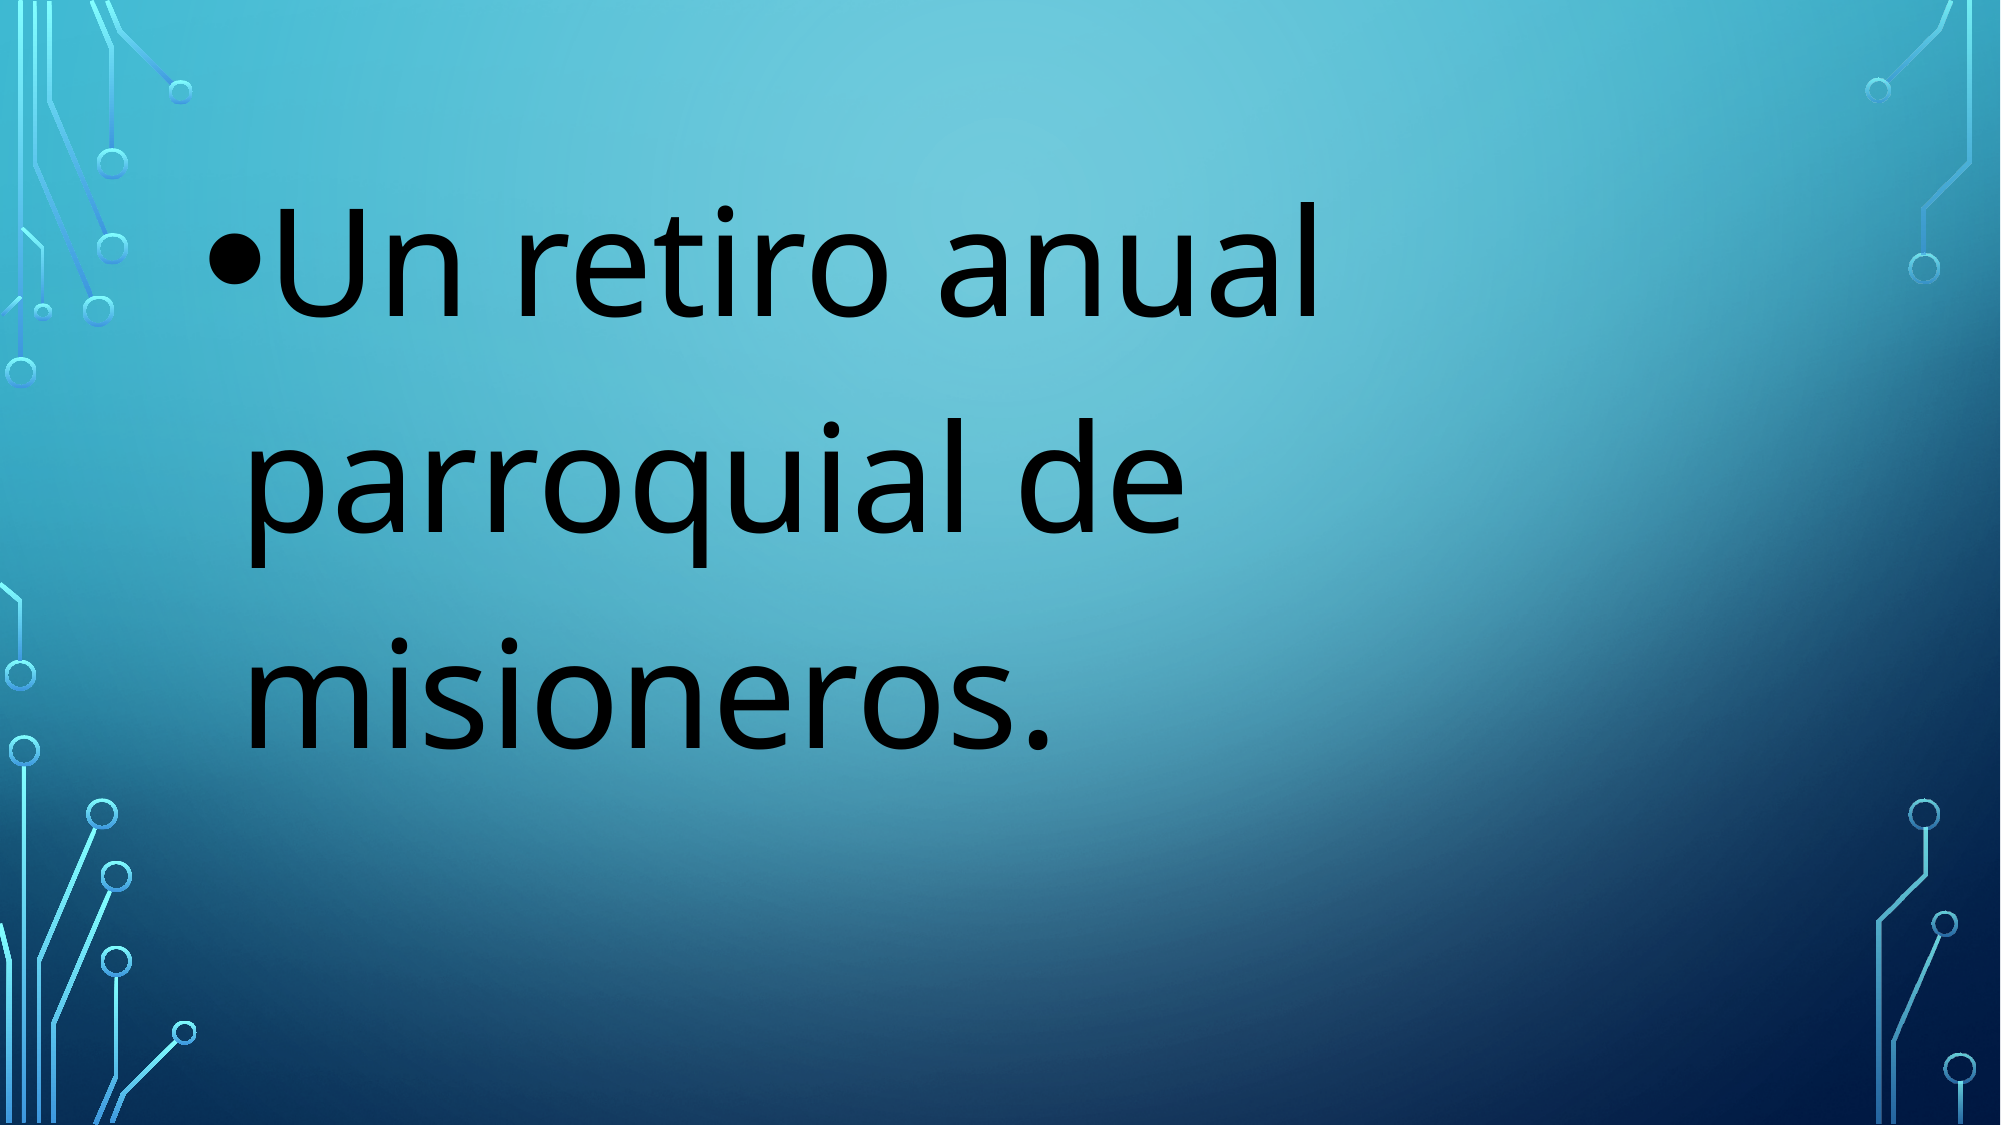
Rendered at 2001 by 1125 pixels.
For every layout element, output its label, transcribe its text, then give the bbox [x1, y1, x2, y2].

list Un retiro anual parroquial de misioneros. [187, 123, 1813, 950]
